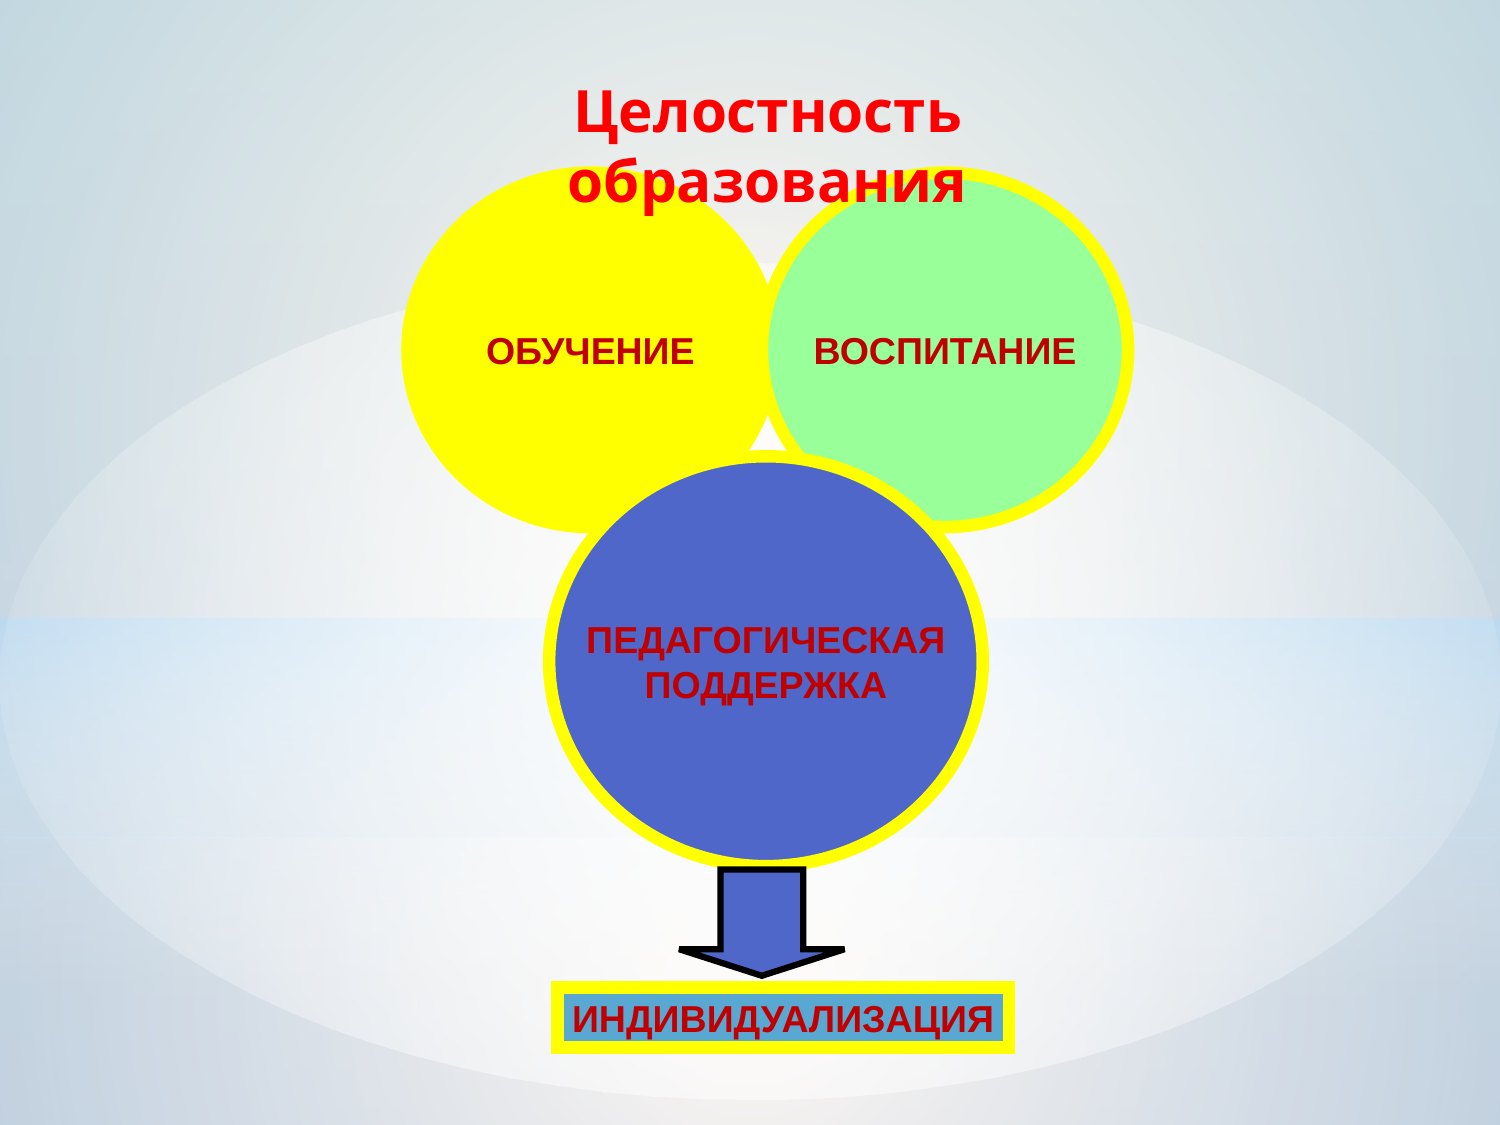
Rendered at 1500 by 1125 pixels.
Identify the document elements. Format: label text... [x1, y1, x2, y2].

text_box ВОСПИТАНИЕ [761, 221, 1129, 528]
text_box ОБУЧЕНИЕ [407, 221, 768, 528]
text_box Целостность образования [360, 66, 1176, 221]
text_box [679, 869, 845, 976]
text_box ИНДИВИДУАЛИЗАЦИЯ [557, 987, 1010, 1048]
text_box ПЕДАГОГИЧЕСКАЯ ПОДДЕРЖКА [549, 456, 983, 867]
